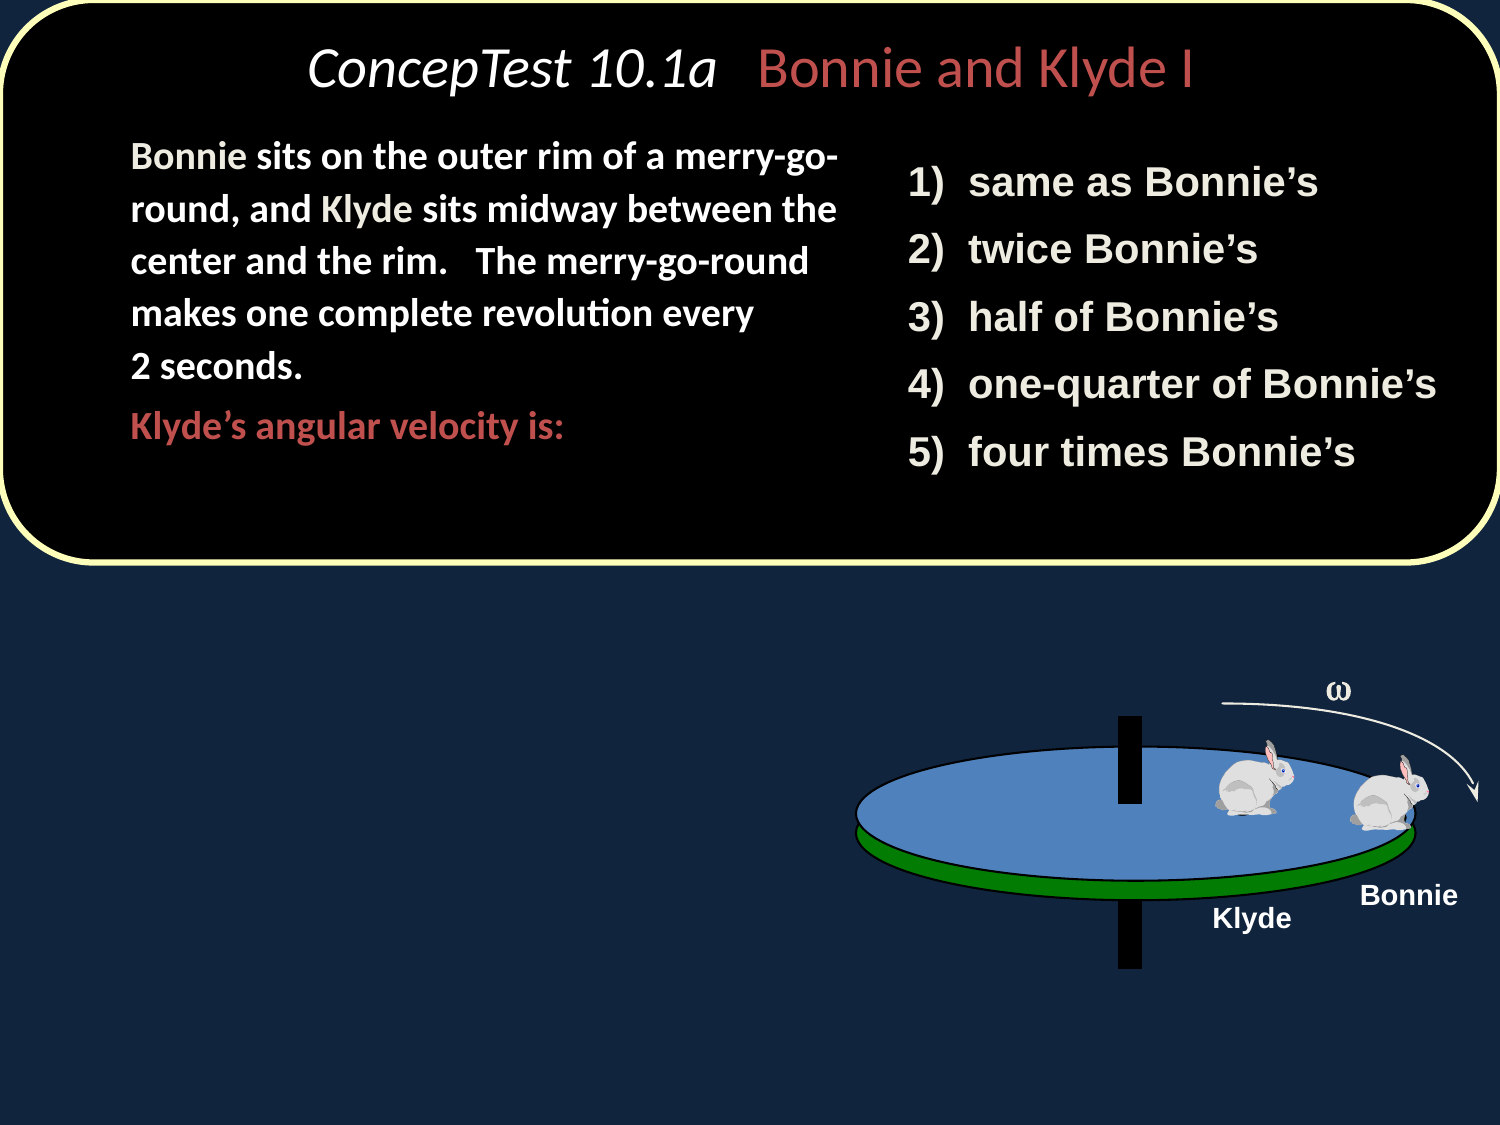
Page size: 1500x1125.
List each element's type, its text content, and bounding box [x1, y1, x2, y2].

text_box 1) same as Bonnie’s 2) twice Bonnie’s 3) half of Bonnie’s 4) one-quarter of Bonnie’s 5) four times Bonnie’s [893, 142, 1466, 476]
text_box [0, 0, 1500, 563]
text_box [855, 659, 1478, 969]
title ConcepTest 10.1a Bonnie and Klyde I [153, 0, 1350, 138]
list Bonnie sits on the outer rim of a merry-go-round, and Klyde sits midway between the center and the rim. The merry-go-round makes one complete revolution every 2 seconds. Klyde’s angular velocity is: [59, 117, 869, 511]
